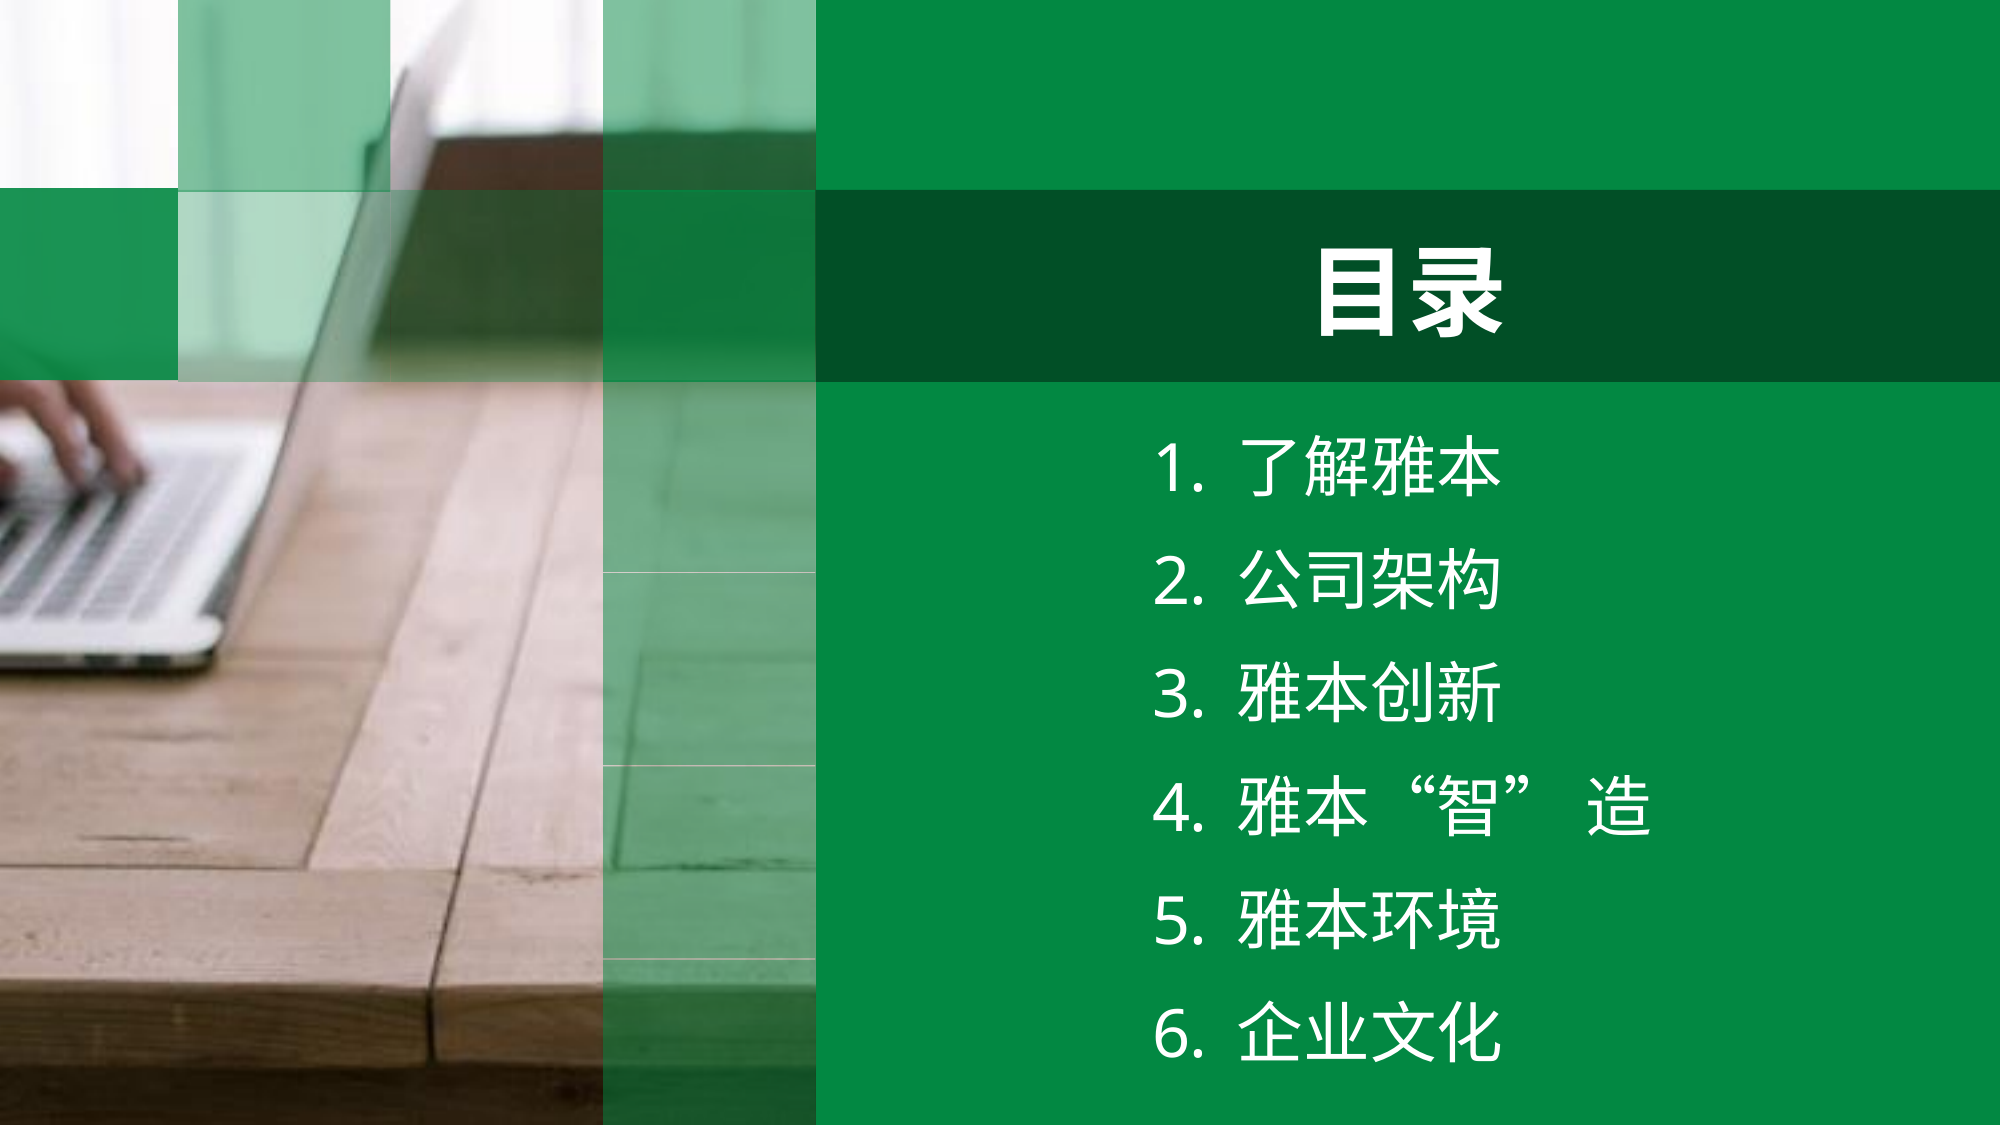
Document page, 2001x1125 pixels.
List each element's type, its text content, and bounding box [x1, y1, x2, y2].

text_box 企业文化 [1137, 983, 1646, 1079]
text_box 目录 [1137, 220, 1679, 356]
text_box 雅本创新 [1137, 643, 1794, 739]
picture [0, 0, 178, 188]
picture [0, 381, 603, 1125]
picture [391, 0, 603, 189]
text_box 雅本环境 [1137, 870, 1646, 965]
text_box 雅本“智” 造 [1137, 757, 1769, 852]
text_box 公司架构 [1137, 530, 1745, 626]
text_box 了解雅本 [1137, 417, 1745, 513]
